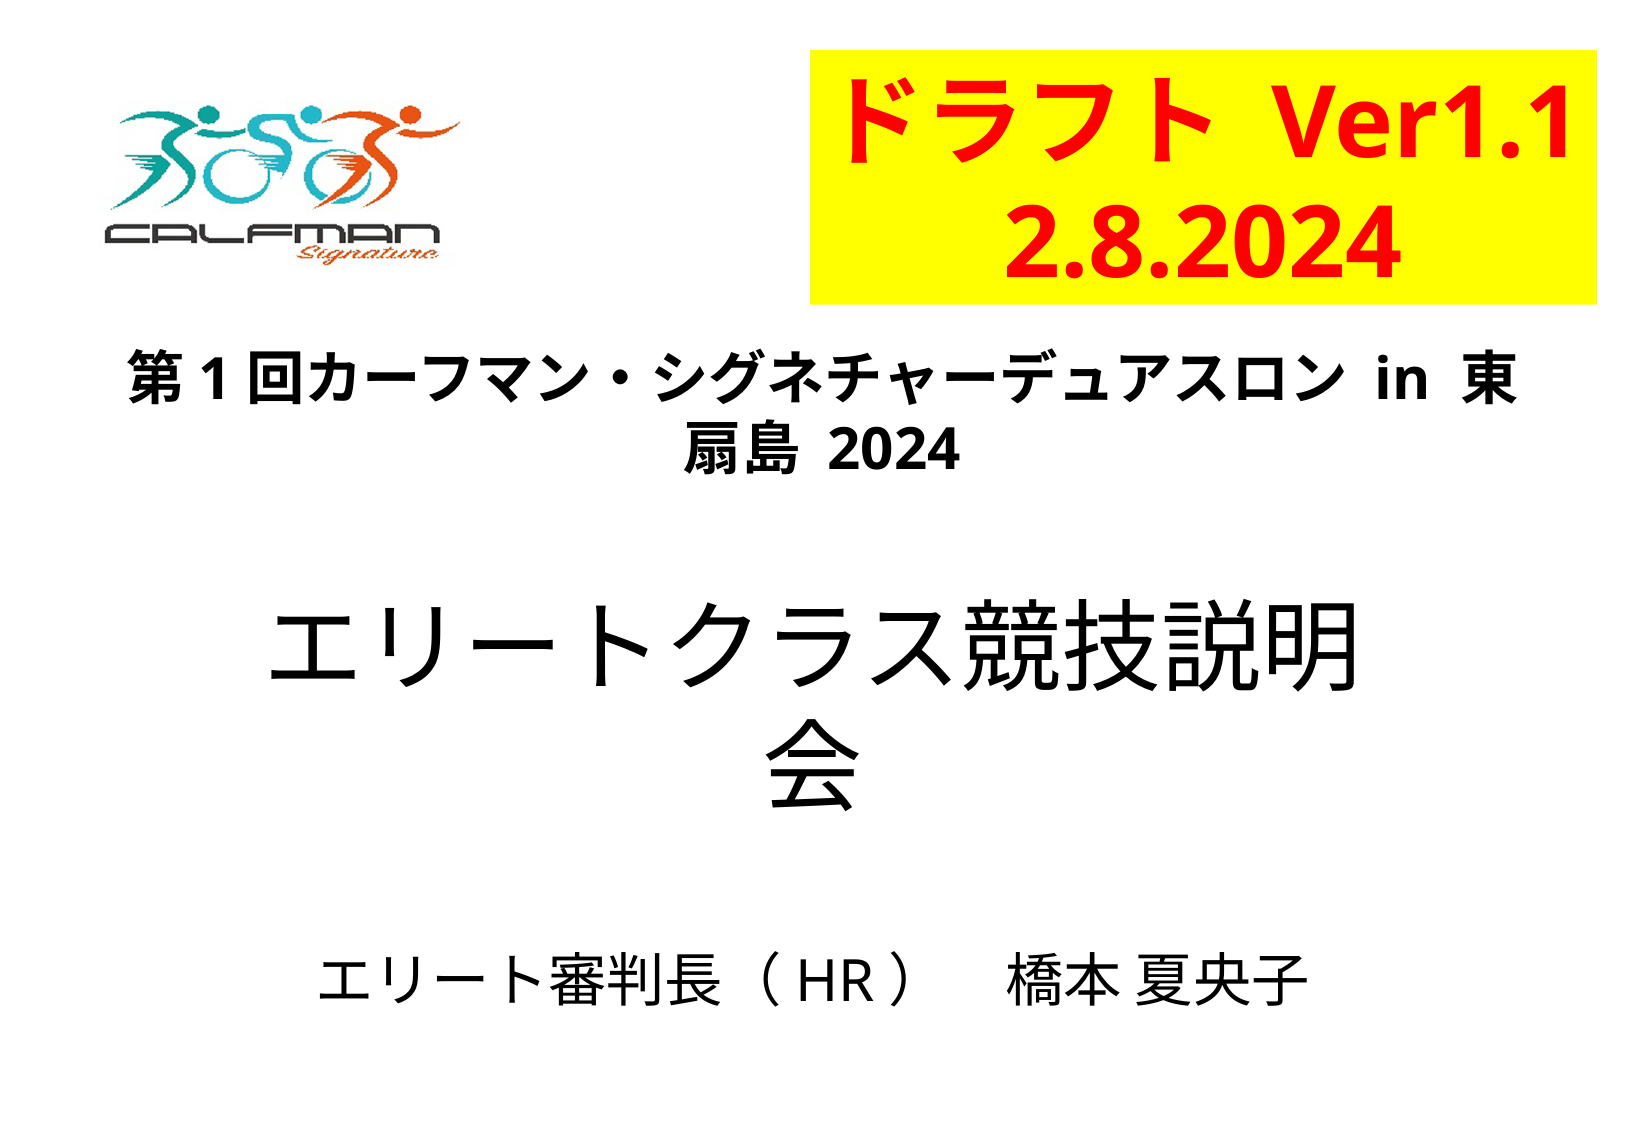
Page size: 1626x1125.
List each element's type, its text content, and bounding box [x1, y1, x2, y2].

picture [89, 87, 470, 268]
text_box エリートクラス競技説明会 エリート審判長（HR） 橋本 夏央子 [208, 576, 1417, 1021]
text_box 第1回カーフマン・シグネチャーデュアスロン in 東扇島 2024 [89, 333, 1556, 489]
text_box ドラフト Ver1.1 2.8.2024 [810, 49, 1597, 305]
